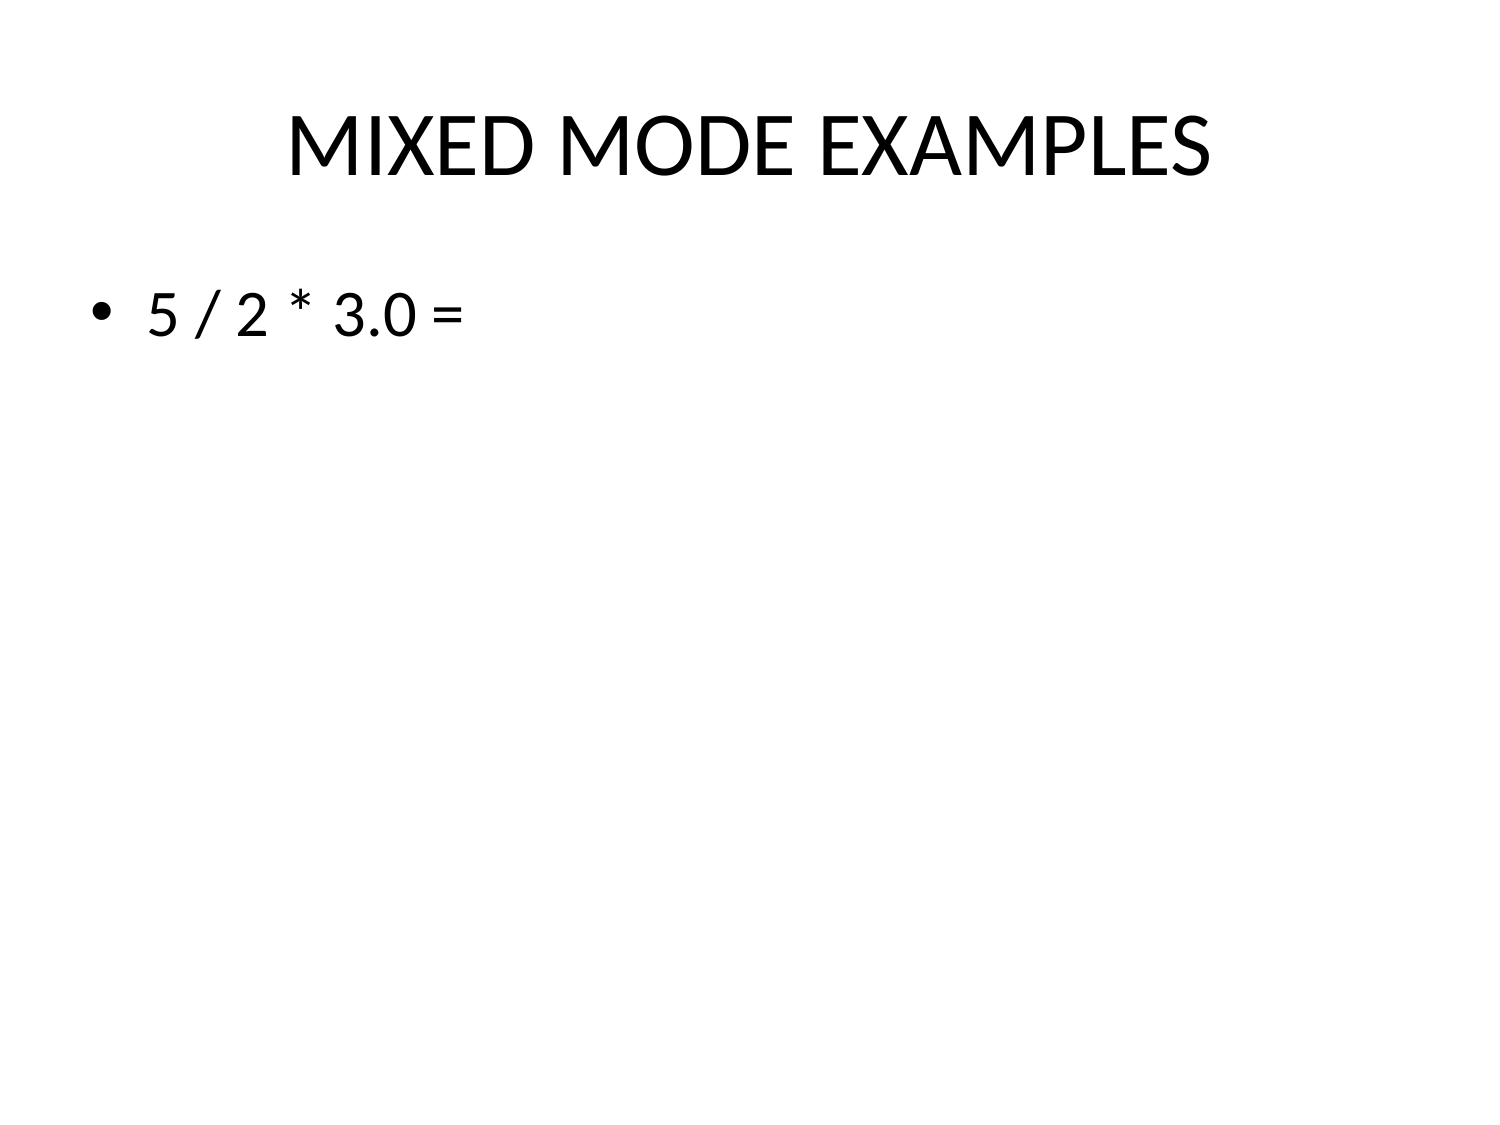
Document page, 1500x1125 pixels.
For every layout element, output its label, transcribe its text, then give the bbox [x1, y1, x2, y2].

list 5 / 2 * 3.0 = [75, 262, 1425, 1005]
title MIXED MODE EXAMPLES [75, 45, 1425, 233]
